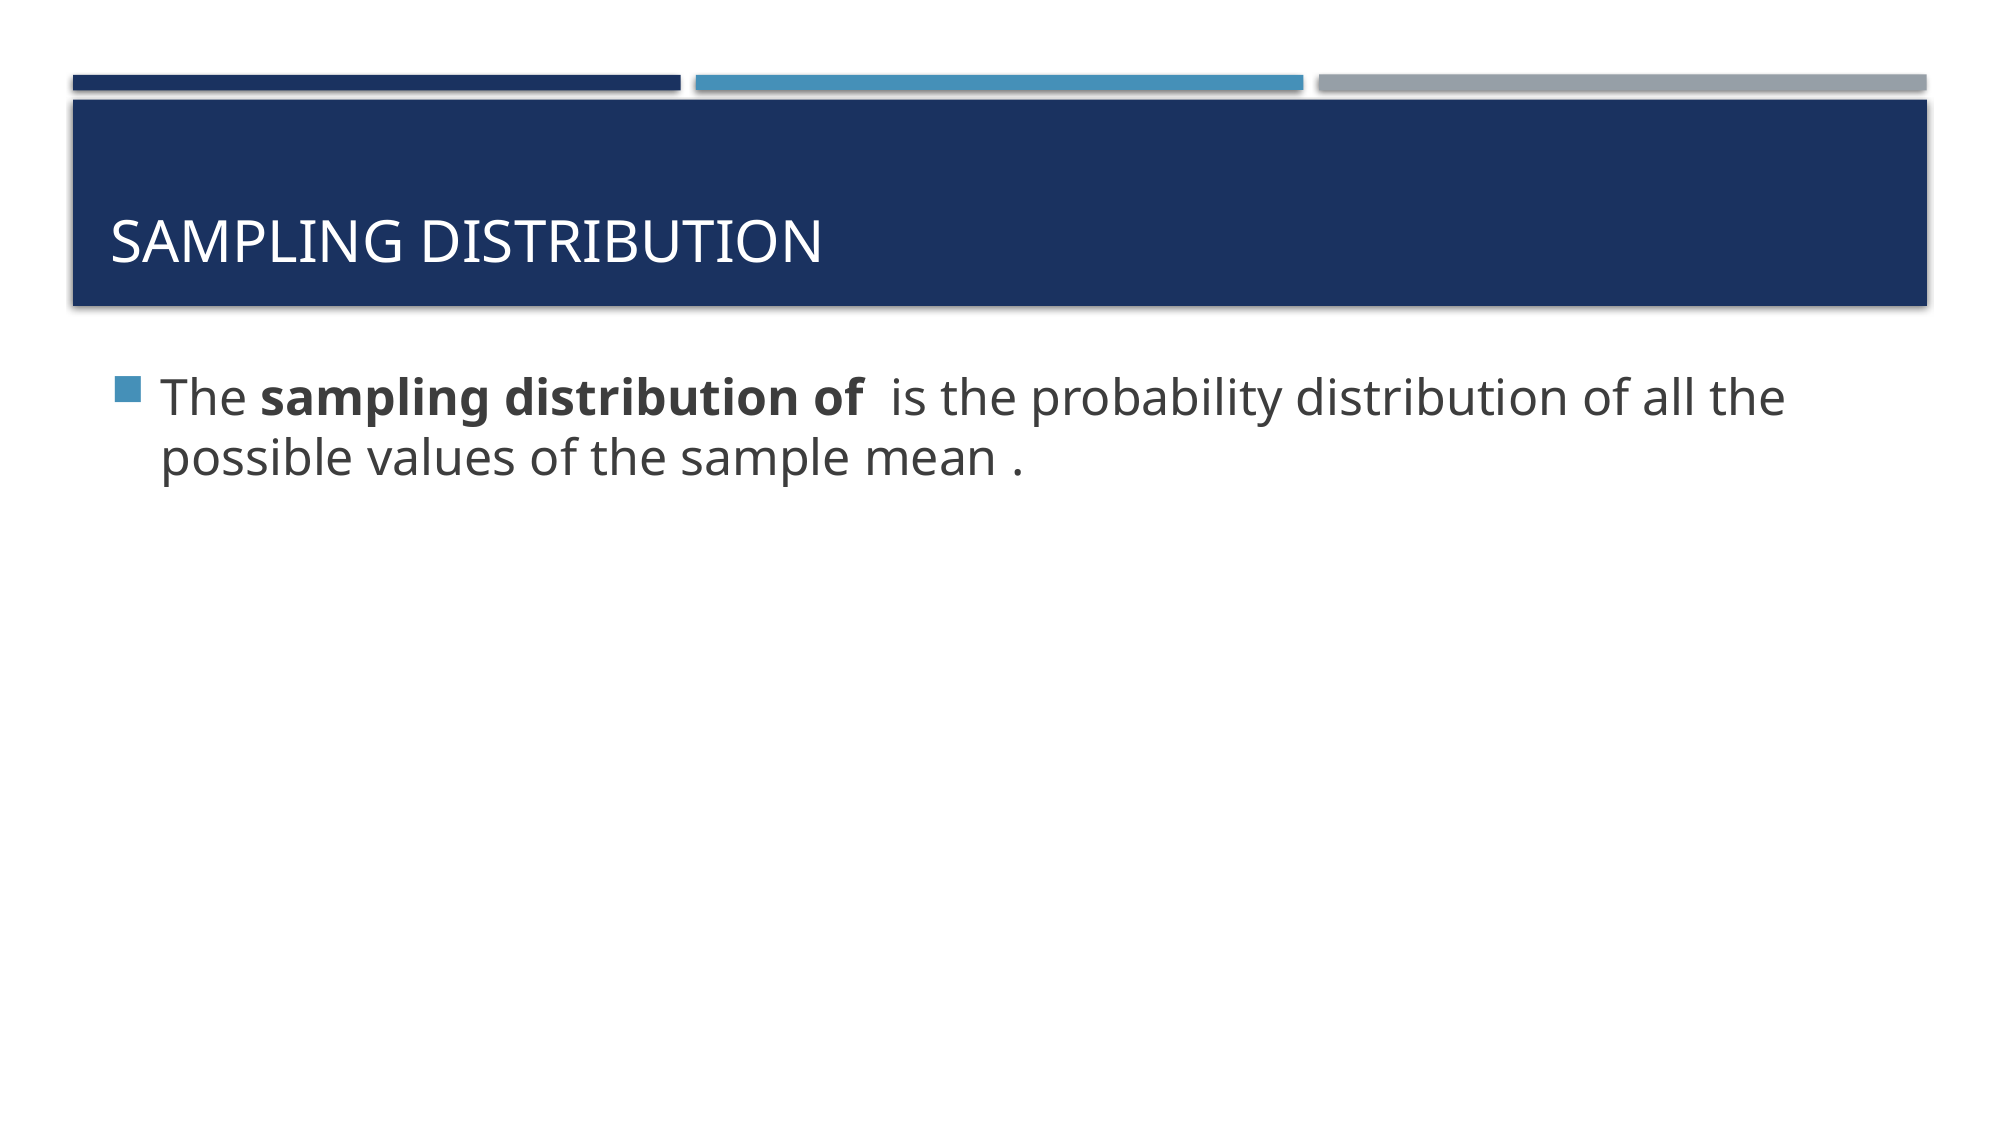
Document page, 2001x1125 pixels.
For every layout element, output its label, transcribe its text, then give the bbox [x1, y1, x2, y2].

title Sampling Distribution [95, 119, 1905, 282]
